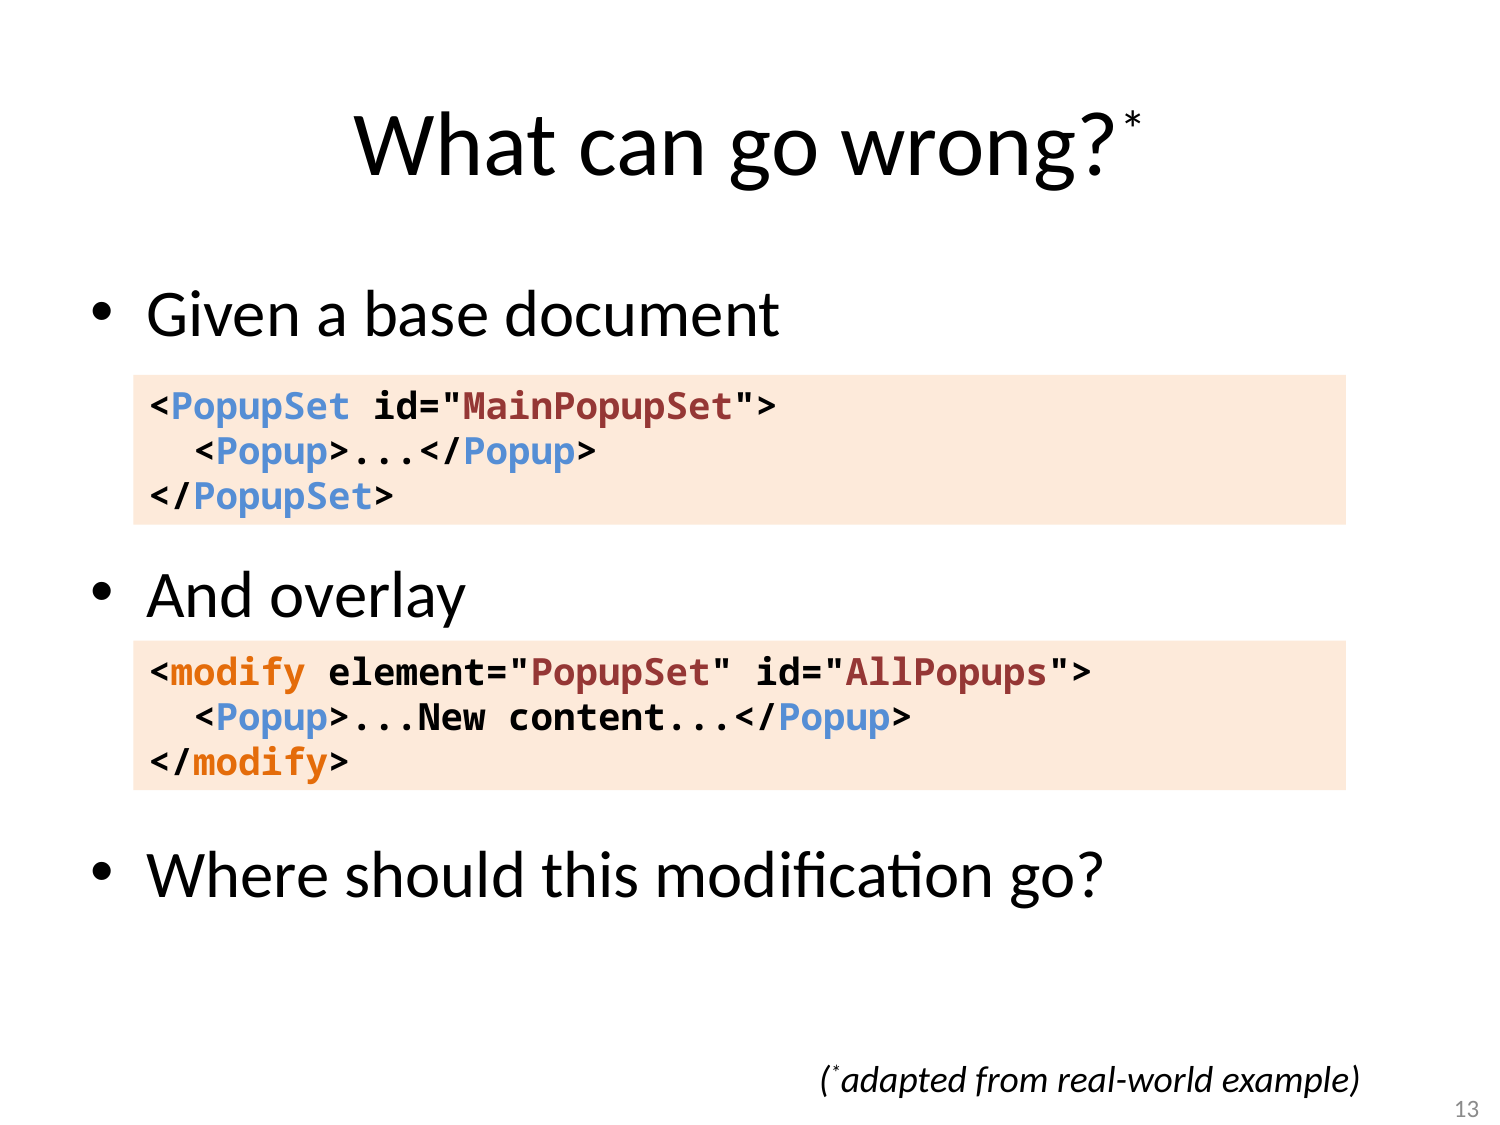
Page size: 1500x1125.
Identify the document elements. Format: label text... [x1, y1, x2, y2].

title What can go wrong?* [75, 45, 1425, 233]
text_box <PopupSet id="MainPopupSet"> <Popup>...</Popup> </PopupSet> [133, 374, 1346, 525]
text_box <modify element="PopupSet" id="AllPopups"> <Popup>...New content...</Popup> </modify> [133, 640, 1346, 791]
slide_number 13 [1144, 1077, 1495, 1125]
text_box (*adapted from real-world example) [804, 1047, 1377, 1107]
list Given a base document And overlay Where should this modification go? [75, 262, 1425, 1005]
